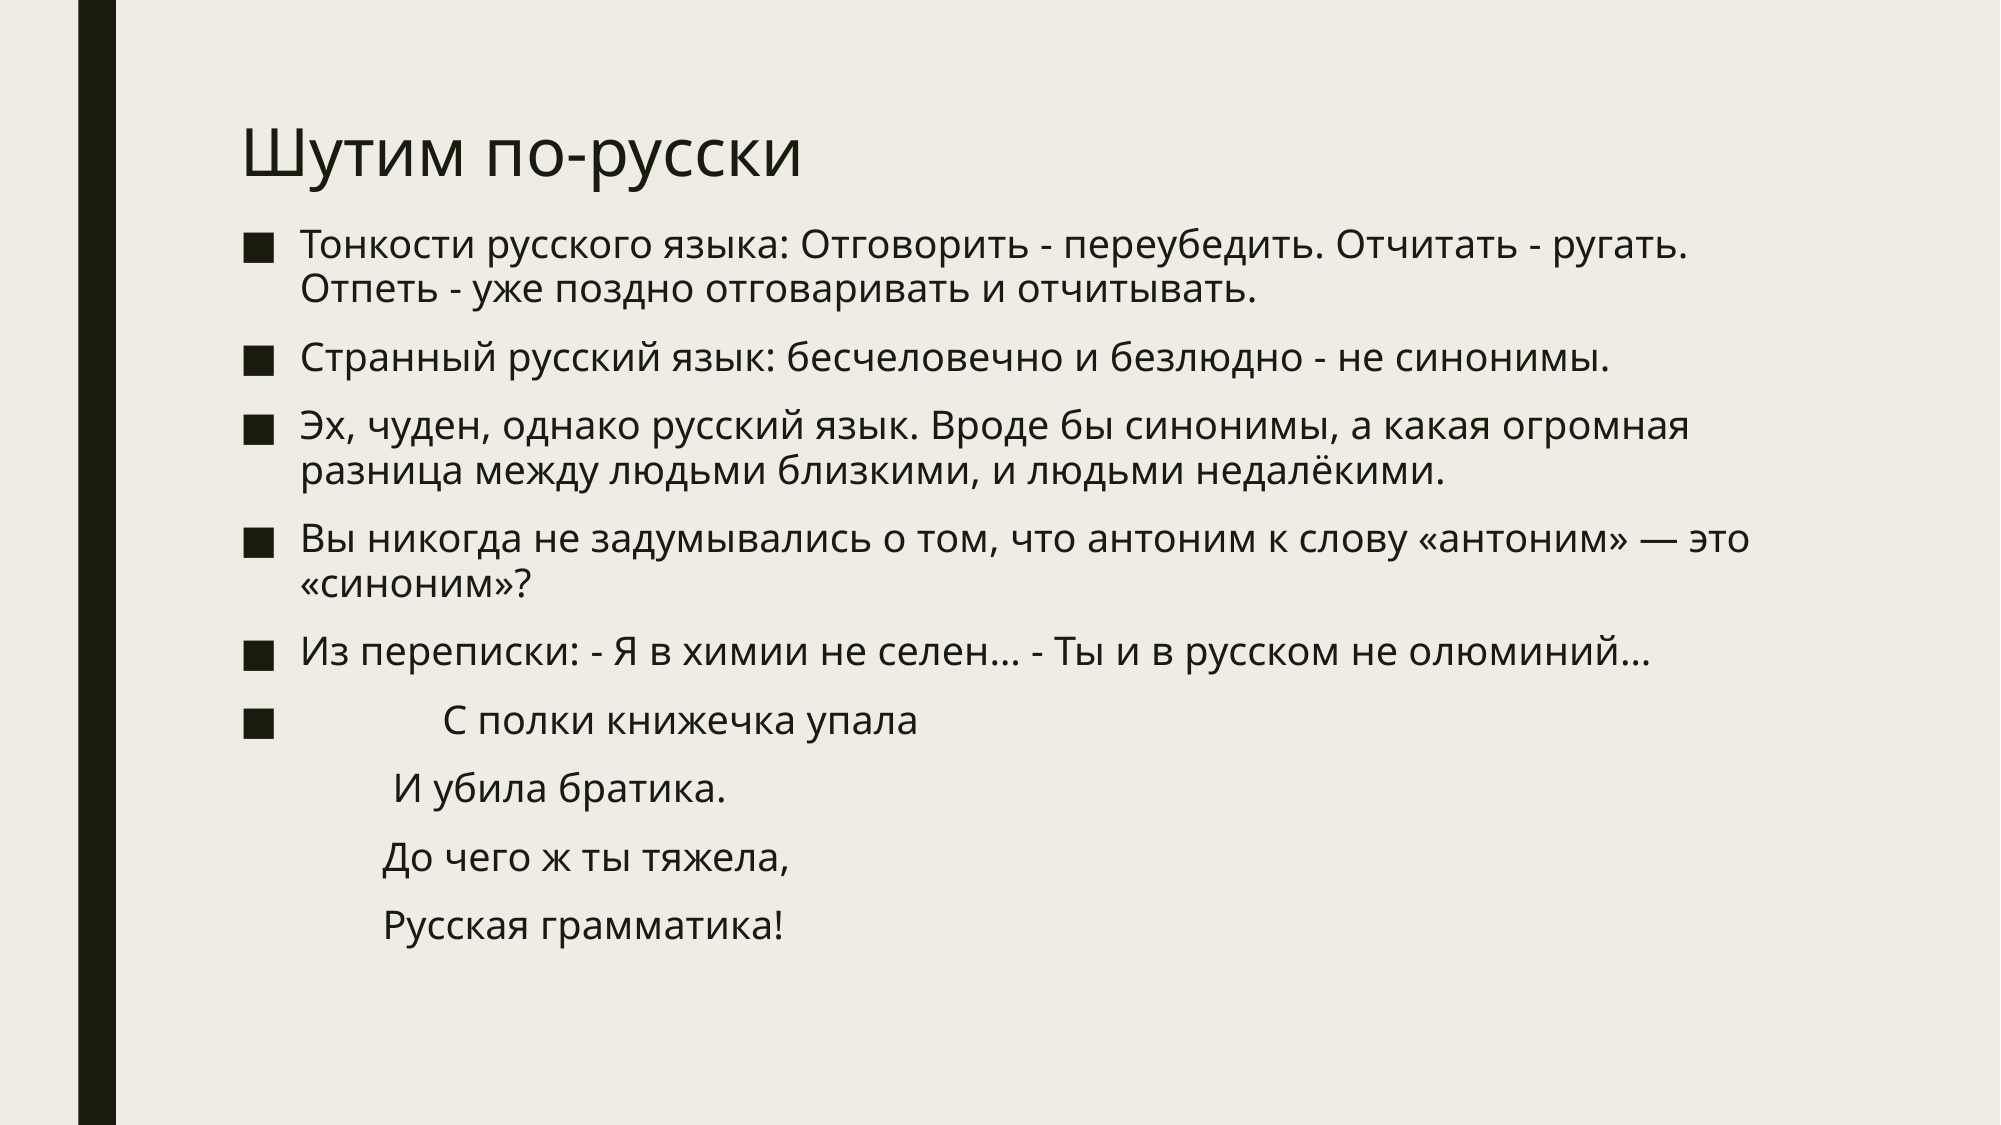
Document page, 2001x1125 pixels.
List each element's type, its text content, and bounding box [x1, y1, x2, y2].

list Тонкости русского языка: Отговорить - переубедить. Отчитать - ругать. Отпеть - уже поздно отговаривать и отчитывать. Странный русский язык: бесчеловечно и безлюдно - не синонимы. Эх, чуден, однако русский язык. Вроде бы синонимы, а какая огромная разница между людьми близкими, и людьми недалёкими. Вы никогда не задумывались о том, что антоним к слову «антоним» — это «синоним»? Из переписки: - Я в химии не селен… - Ты и в русском не олюминий… С полки книжечка упала И убила братика. До чего ж ты тяжела, Русская грамматика! [225, 215, 1800, 963]
title Шутим по-русски [225, 112, 1800, 215]
